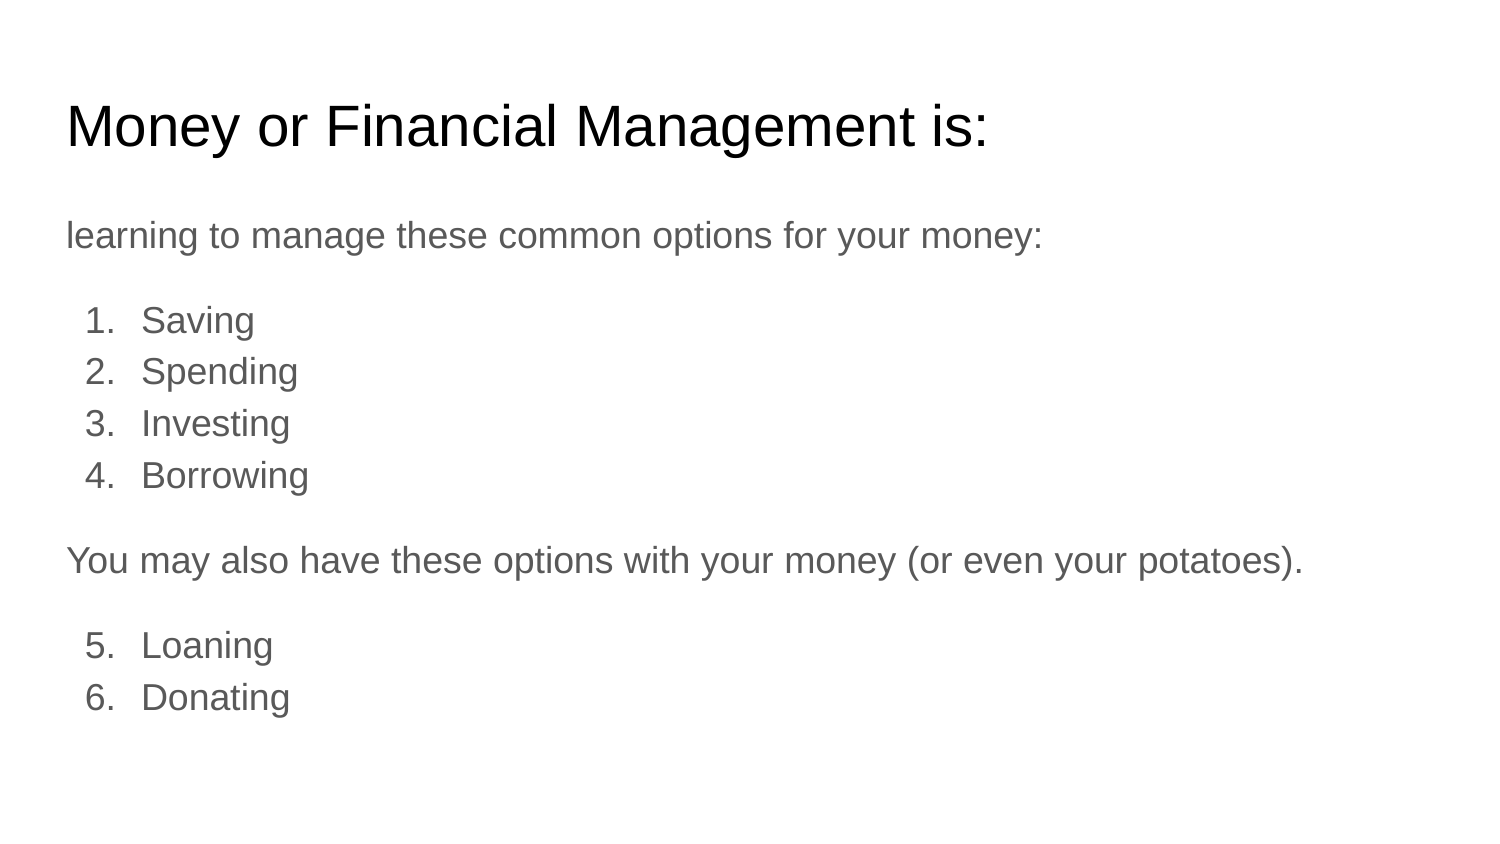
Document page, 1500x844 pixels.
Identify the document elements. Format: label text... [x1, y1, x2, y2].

title Money or Financial Management is: [51, 72, 1449, 167]
list learning to manage these common options for your money: Saving Spending Investing Borrowing You may also have these options with your money (or even your potatoes). Loaning Donating [51, 189, 1449, 750]
